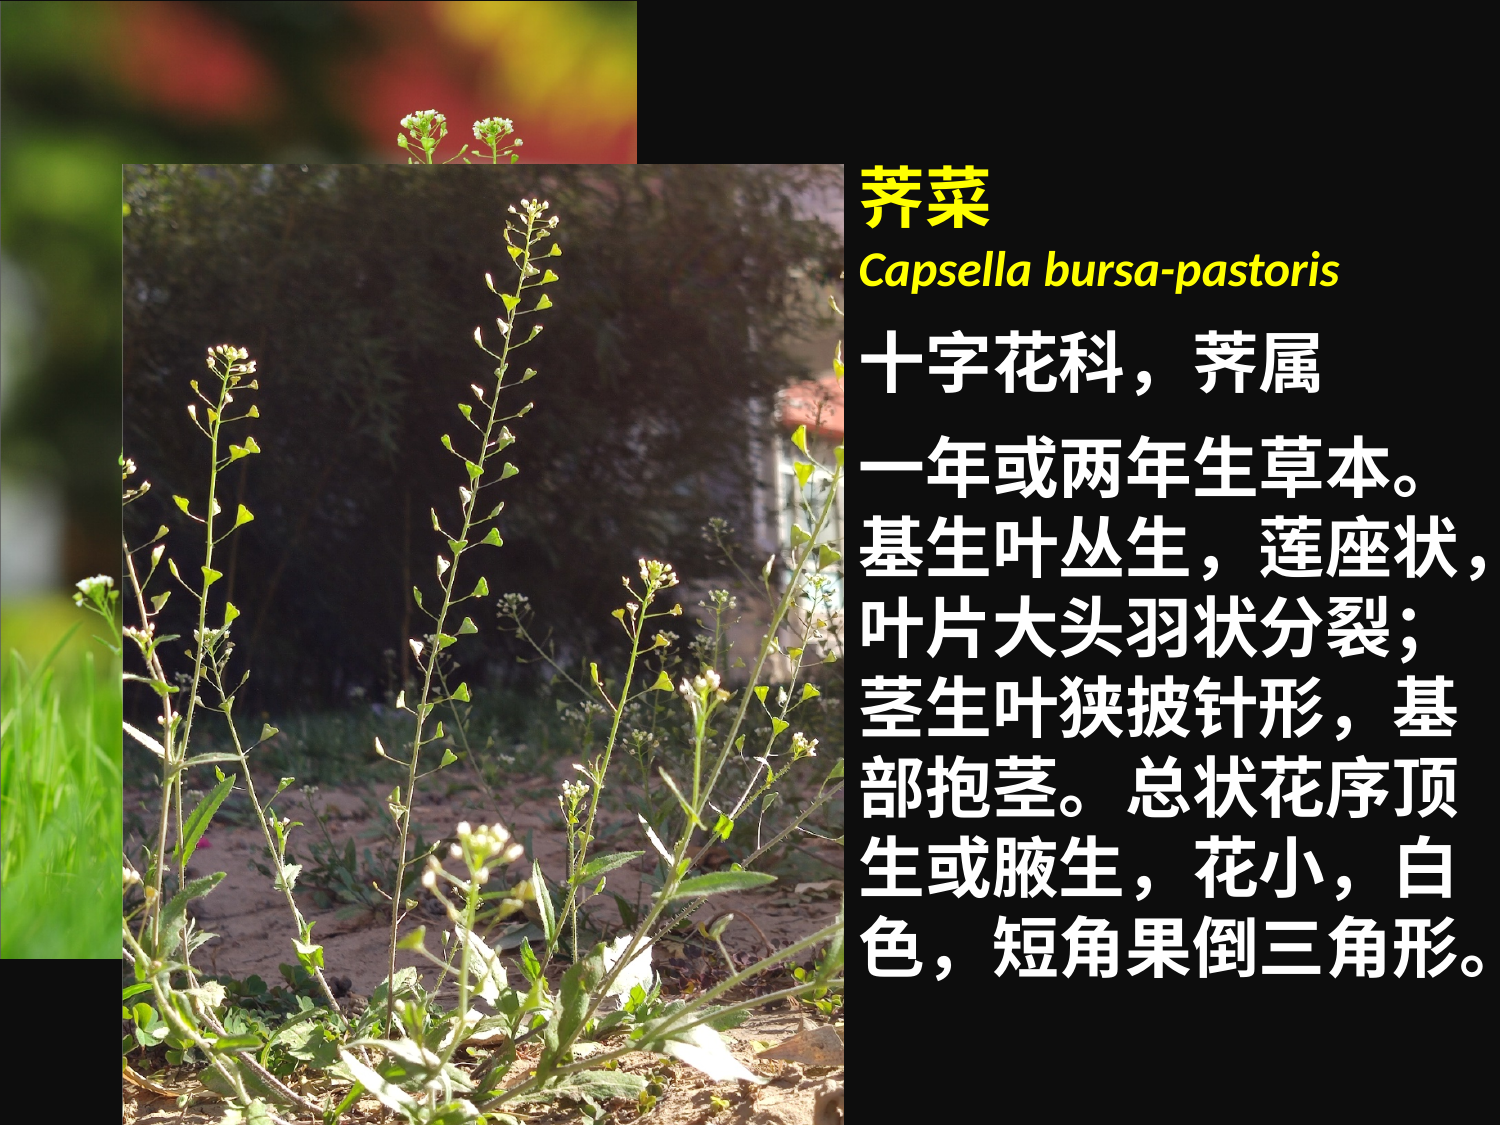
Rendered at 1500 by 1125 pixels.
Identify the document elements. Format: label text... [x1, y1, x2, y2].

picture [0, 2, 964, 1124]
text_box 荠菜 Capsella bursa-pastoris 十字花科，荠属 一年或两年生草本。基生叶丛生，莲座状，叶片大头羽状分裂；茎生叶狭披针形，基部抱茎。总状花序顶生或腋生，花小，白色，短角果倒三角形。 [843, 148, 1480, 994]
